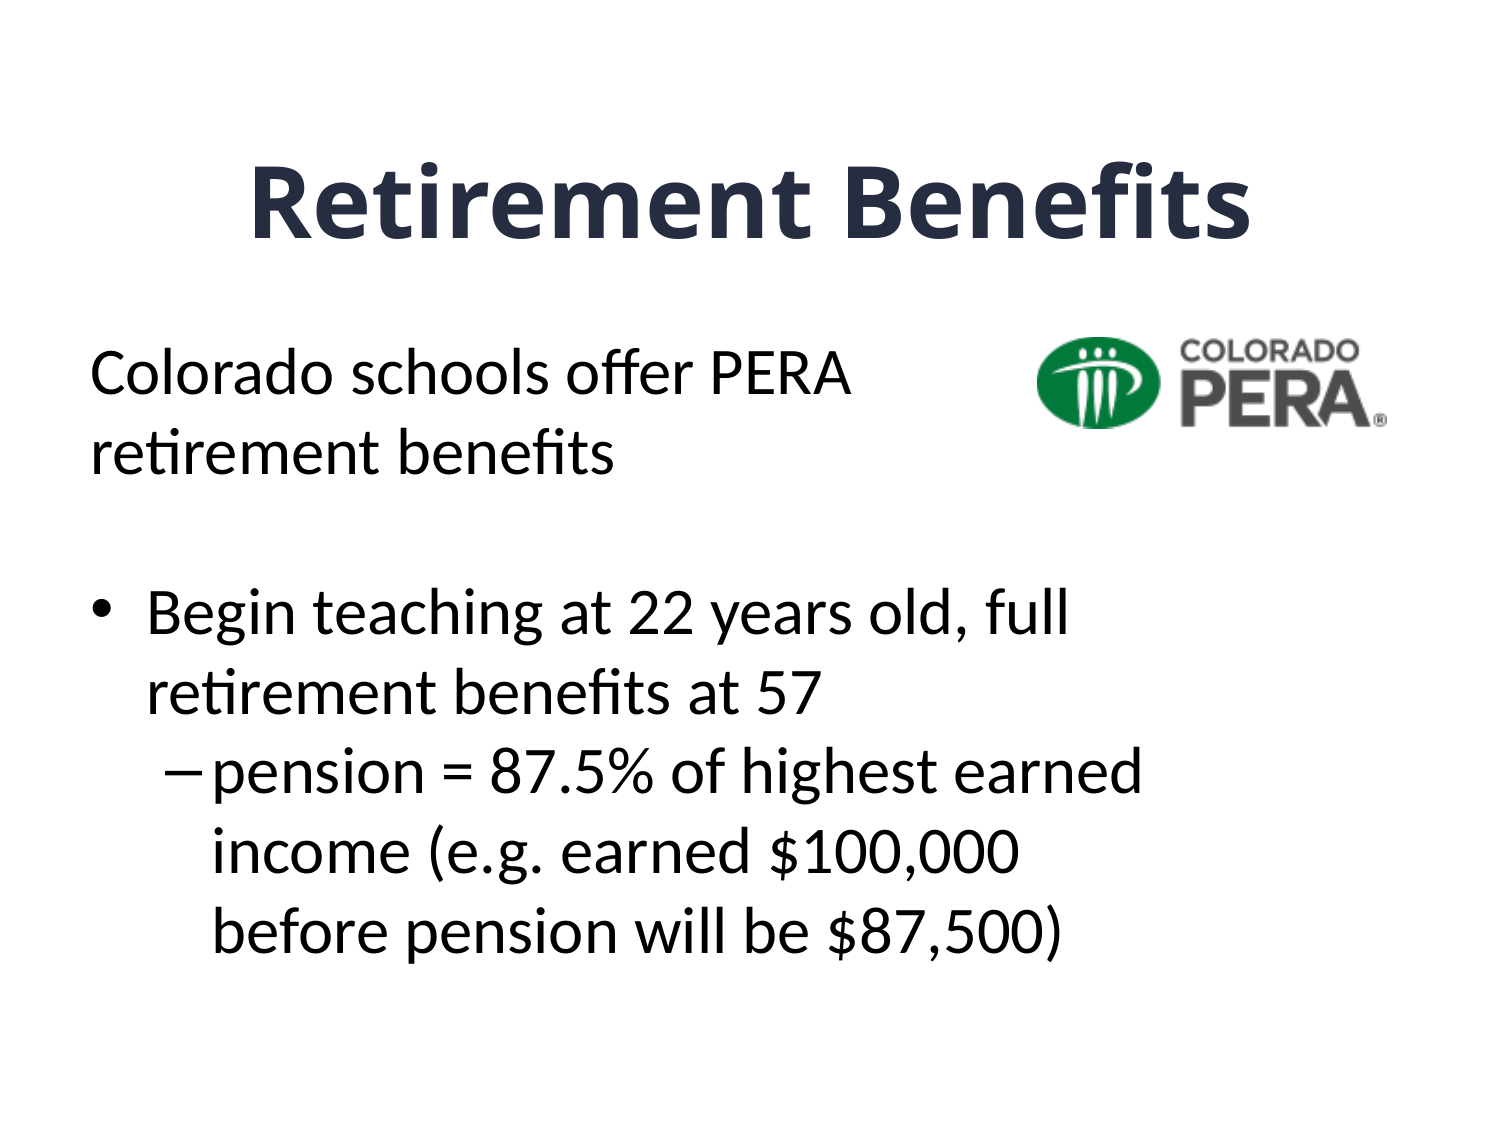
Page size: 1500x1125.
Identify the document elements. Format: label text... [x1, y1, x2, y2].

picture [1037, 337, 1388, 429]
title Retirement Benefits [75, 45, 1425, 233]
list Colorado schools offer PERA retirement benefits Begin teaching at 22 years old, full retirement benefits at 57 pension = 87.5% of highest earned income (e.g. earned $100,000 before pension will be $87,500) [75, 320, 1200, 1063]
